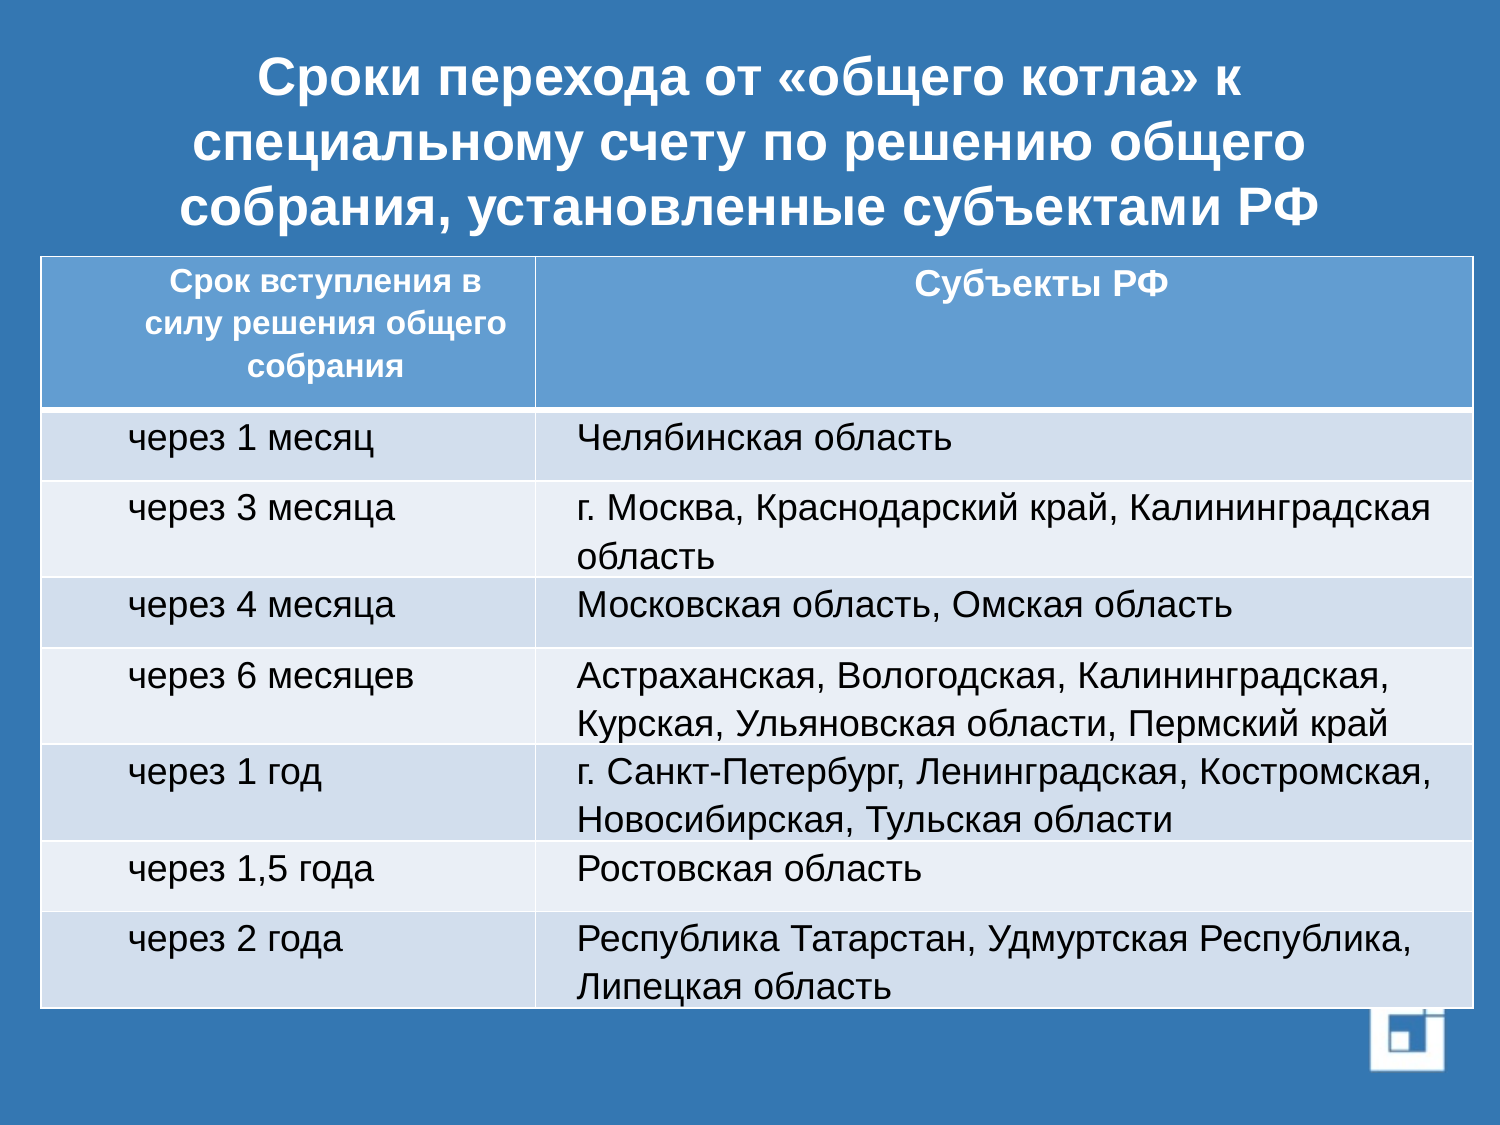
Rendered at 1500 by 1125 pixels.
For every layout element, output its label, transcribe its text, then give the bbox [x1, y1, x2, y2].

table_cell через 1,5 года [42, 842, 535, 911]
table_cell Республика Татарстан, Удмуртская Республика, Липецкая область [536, 912, 1472, 1007]
title Сроки перехода от «общего котла» к специальному счету по решению общего собрания, установленные субъектами РФ [75, 45, 1425, 233]
table_cell через 6 месяцев [42, 649, 535, 743]
table_cell через 3 месяца [42, 482, 535, 576]
picture [1367, 994, 1448, 1074]
table_cell г. Санкт-Петербург, Ленинградская, Костромская, Новосибирская, Тульская области [536, 745, 1472, 840]
table_cell через 1 месяц [42, 413, 535, 480]
table_cell г. Москва, Краснодарский край, Калининградская область [536, 482, 1472, 576]
table_cell Челябинская область [536, 413, 1472, 480]
table_header Срок вступления в силу решения общего собрания [42, 257, 535, 407]
table_cell Ростовская область [536, 842, 1472, 911]
table_header Субъекты РФ [536, 257, 1472, 407]
table_cell через 2 года [42, 912, 535, 1007]
table_cell через 1 год [42, 745, 535, 840]
table_cell Московская область, Омская область [536, 578, 1472, 647]
table_cell через 4 месяца [42, 578, 535, 647]
table_cell Астраханская, Вологодская, Калининградская, Курская, Ульяновская области, Пермский край [536, 649, 1472, 743]
